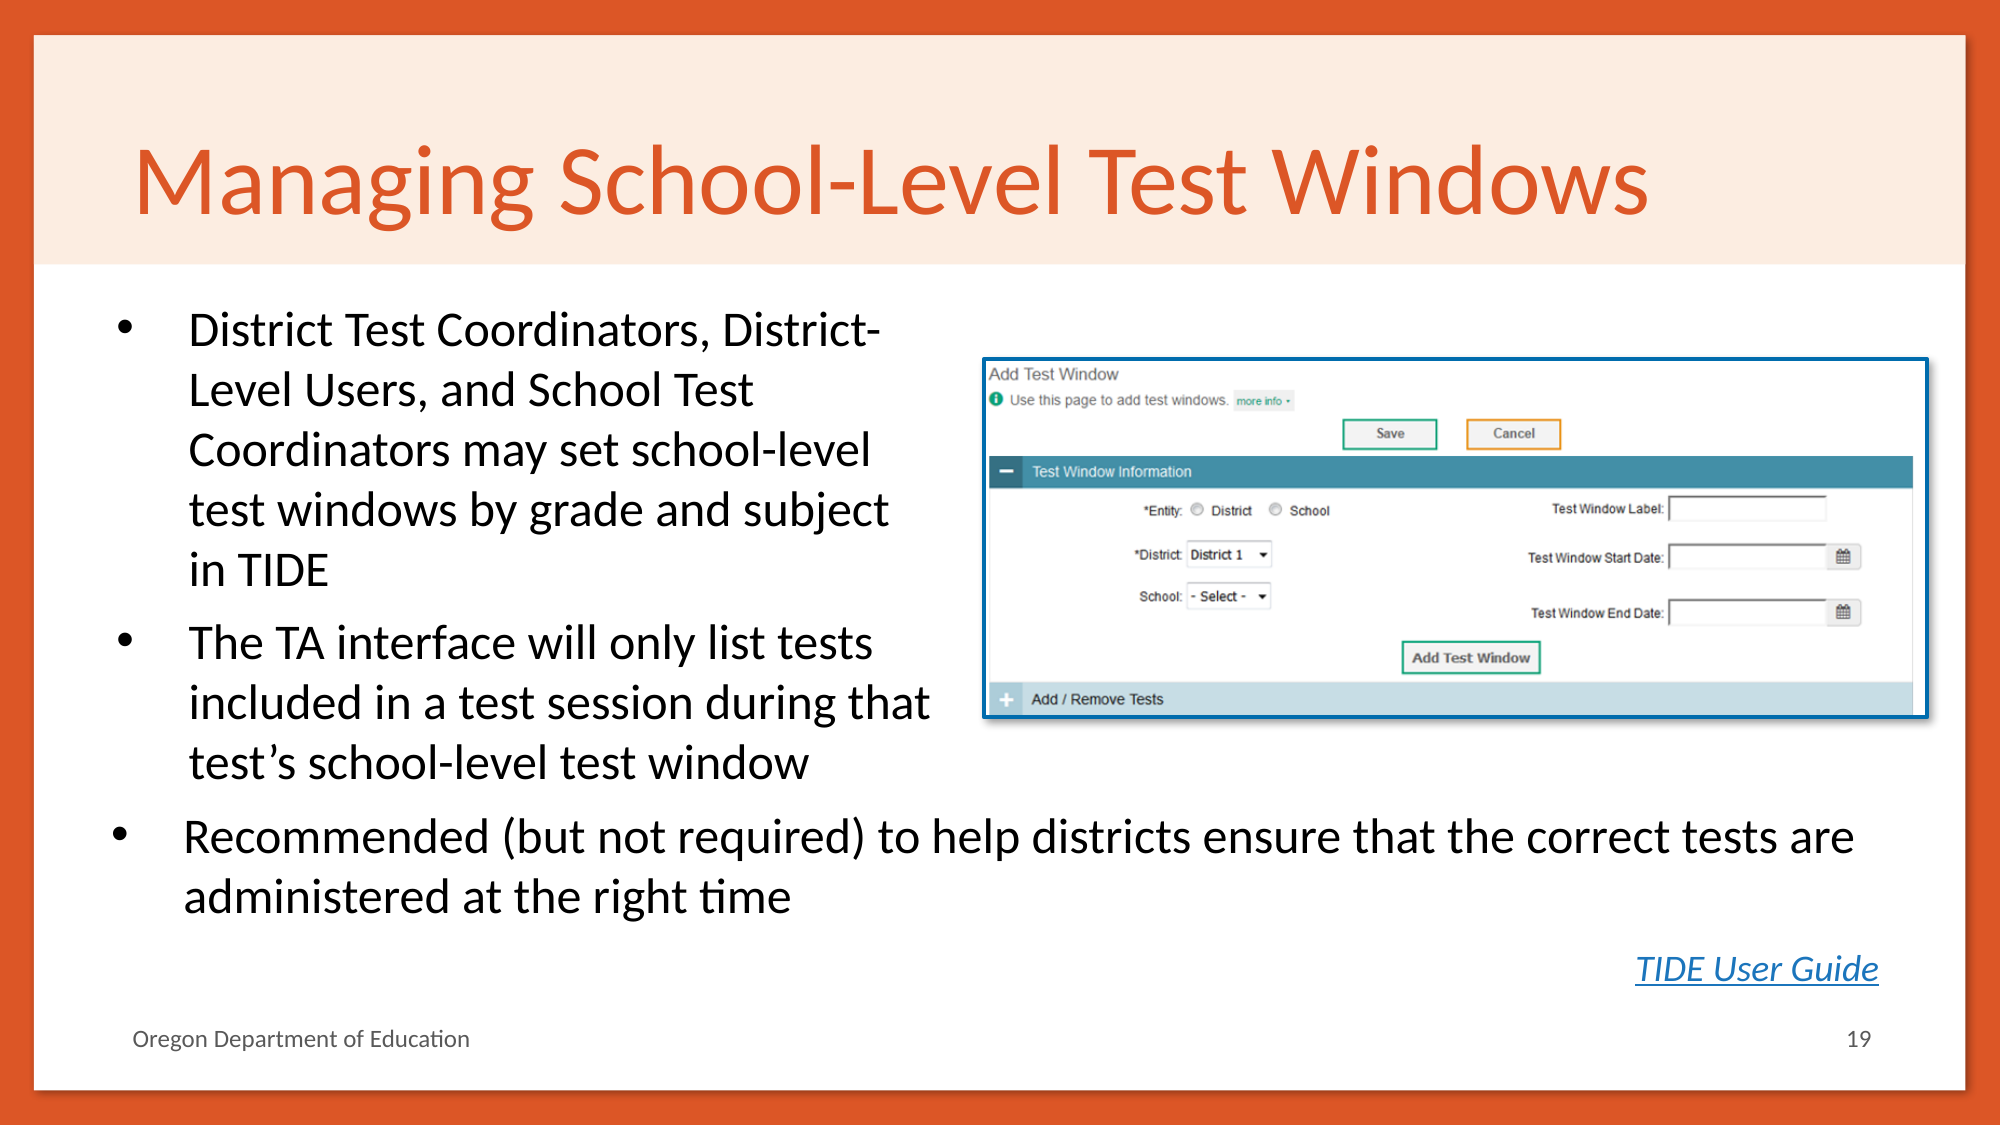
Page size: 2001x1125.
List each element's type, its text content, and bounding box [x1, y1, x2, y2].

slide_number 19 [1412, 1007, 1887, 1068]
text_box Recommended (but not required) to help districts ensure that the correct tests are administered at the right time [78, 795, 1975, 931]
picture [985, 361, 1925, 715]
footer Oregon Department of Education [117, 1007, 588, 1068]
text_box District Test Coordinators, District-Level Users, and School Test Coordinators may set school-level test windows by grade and subject in TIDE The TA interface will only list tests included in a test session during that test’s school-level test window [84, 289, 951, 795]
text_box TIDE User Guide [1620, 936, 1895, 997]
title Managing School-Level Test Windows [117, 75, 1887, 244]
